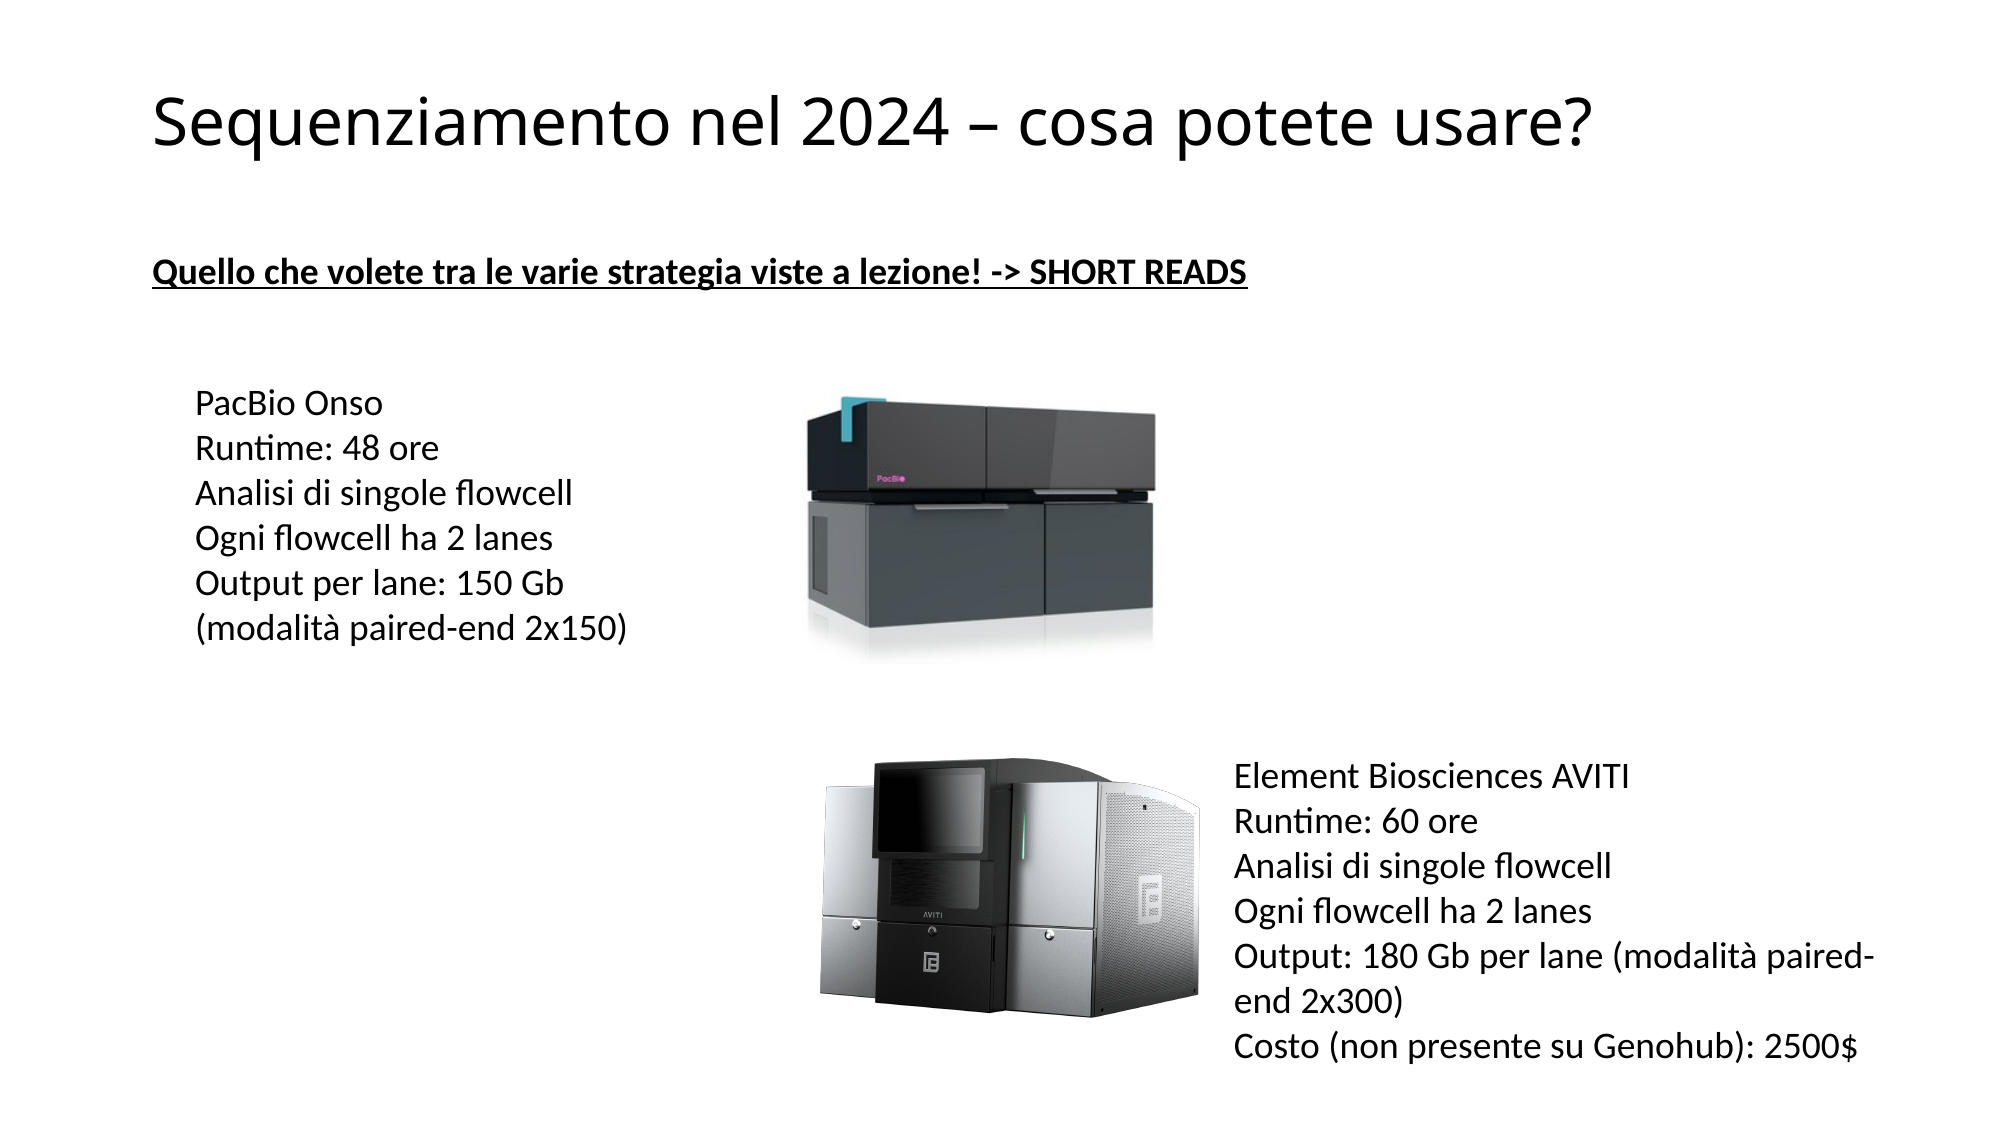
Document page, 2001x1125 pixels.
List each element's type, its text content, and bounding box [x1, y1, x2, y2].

text_box PacBio Onso Runtime: 48 ore Analisi di singole flowcell Ogni flowcell ha 2 lanes Output per lane: 150 Gb (modalità paired-end 2x150) [180, 370, 729, 656]
picture [820, 758, 1200, 1018]
text_box Quello che volete tra le varie strategia viste a lezione! -> SHORT READS [137, 239, 1622, 300]
text_box Element Biosciences AVITI Runtime: 60 ore Analisi di singole flowcell Ogni flowcell ha 2 lanes Output: 180 Gb per lane (modalità paired-end 2x300) Costo (non presente su Genohub): 2500$ [1219, 743, 1925, 1073]
title Sequenziamento nel 2024 – cosa potete usare? [137, 59, 1863, 189]
picture [744, 370, 1234, 664]
